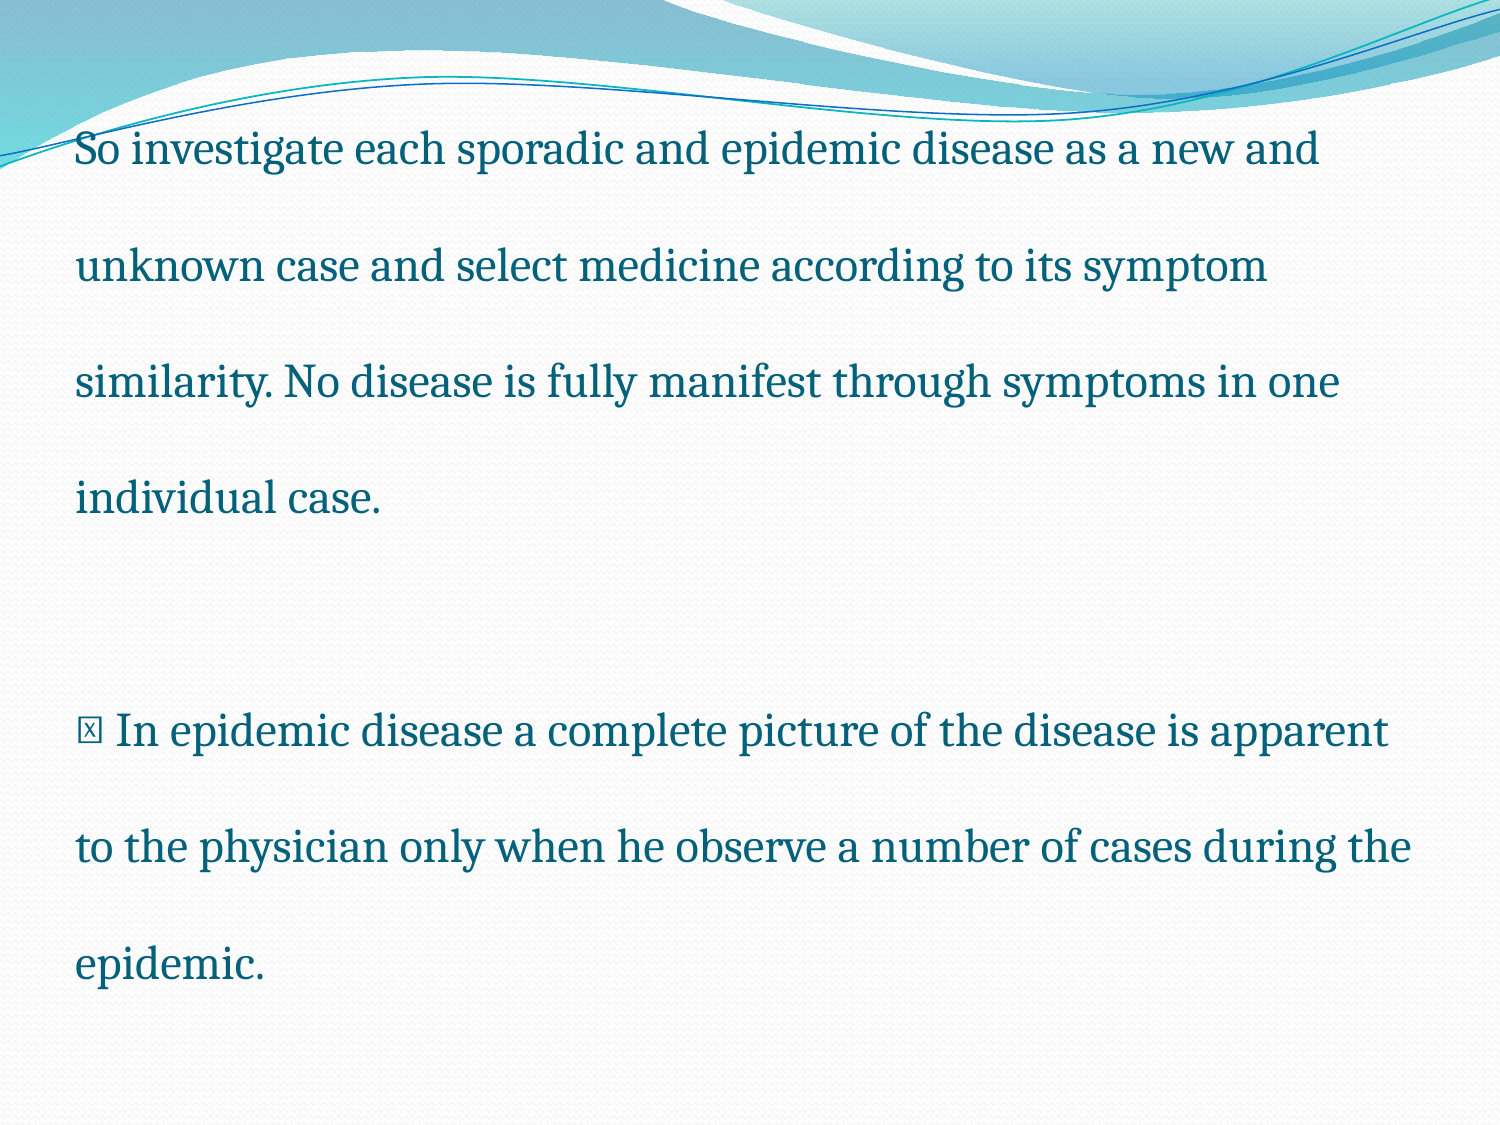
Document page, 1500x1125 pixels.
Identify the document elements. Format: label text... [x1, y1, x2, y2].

title So investigate each sporadic and epidemic disease as a new and unknown case and select medicine according to its symptom similarity. No disease is fully manifest through symptoms in one individual case.  In epidemic disease a complete picture of the disease is apparent to the physician only when he observe a number of cases during the epidemic. [75, 45, 1425, 1038]
